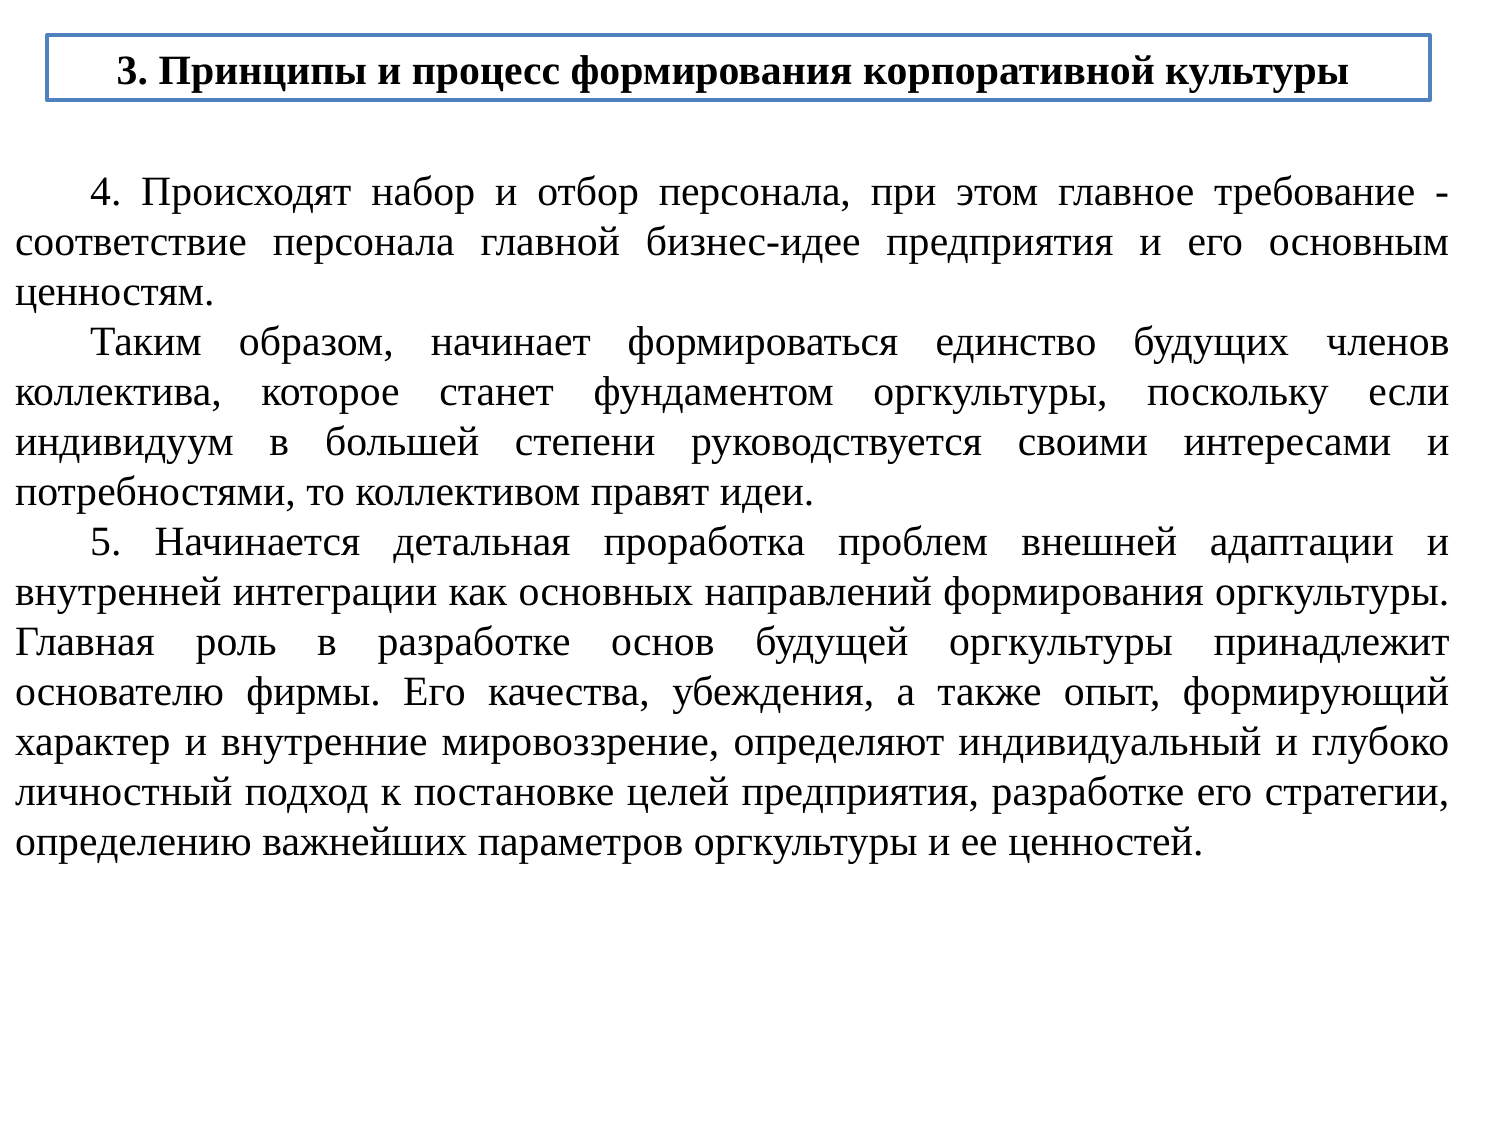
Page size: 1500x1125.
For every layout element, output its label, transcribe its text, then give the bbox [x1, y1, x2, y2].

text_box 3. Принципы и процесс формирования корпоративной культуры [45, 33, 1432, 102]
text_box 4. Происходят набор и отбор персонала, при этом главное требование - соответствие персонала главной бизнес-идее предприятия и его основным ценностям. Таким образом, начинает формироваться единство будущих членов коллектива, которое станет фундаментом оргкультуры, поскольку если индивидуум в большей степени руководствуется своими интересами и потребностями, то коллективом правят идеи. 5. Начинается детальная проработка проблем внешней адаптации и внутренней интеграции как основных направлений формирования оргкультуры. Главная роль в разработке основ будущей оргкультуры принадлежит основателю фирмы. Его качества, убеждения, а также опыт, формирующий характер и внутренние мировоззрение, определяют индивидуальный и глубоко личностный подход к постановке целей предприятия, разработке его стратегии, определению важнейших параметров оргкультуры и ее ценностей. [0, 155, 1465, 917]
